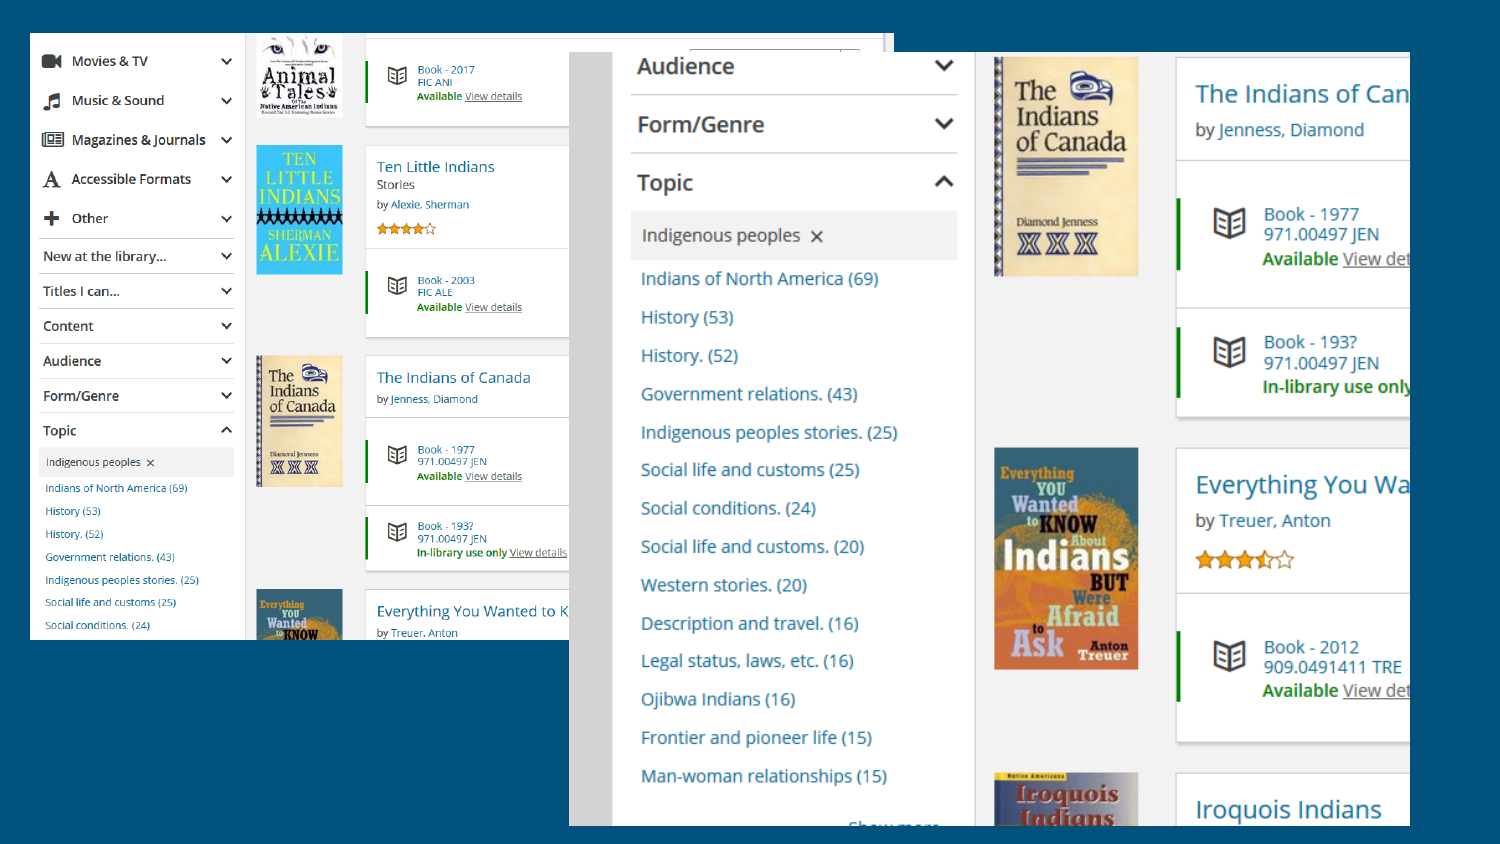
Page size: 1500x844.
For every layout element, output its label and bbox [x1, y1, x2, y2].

picture [31, 34, 1409, 825]
